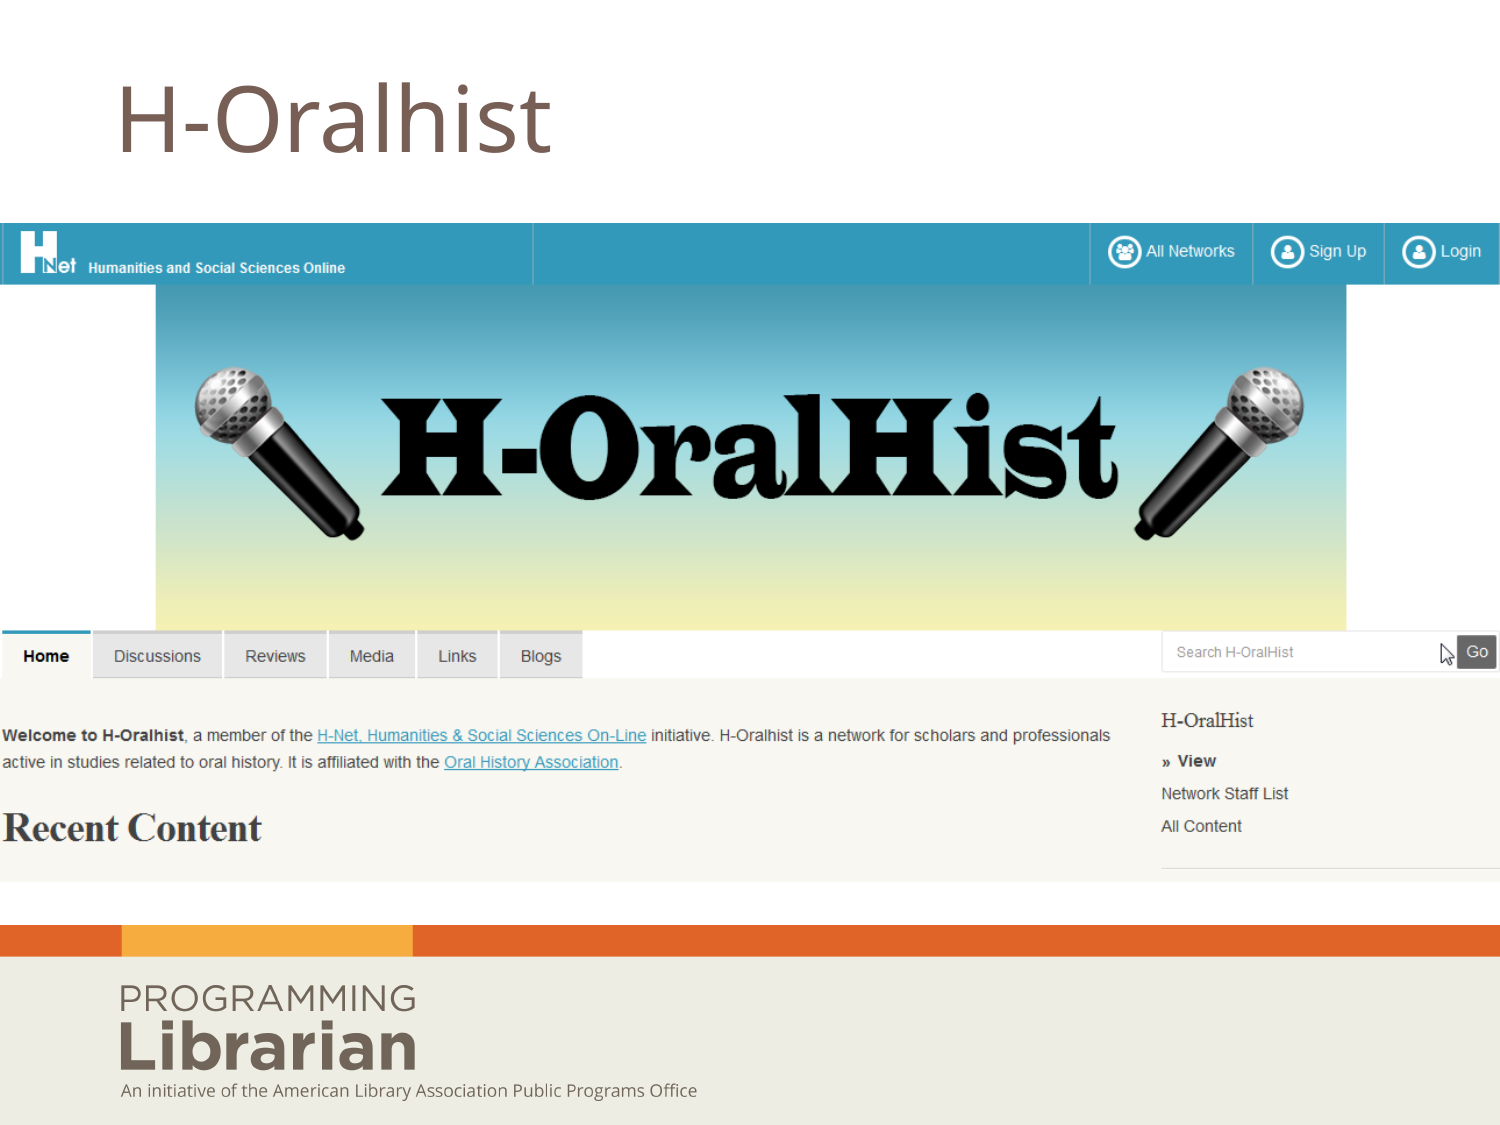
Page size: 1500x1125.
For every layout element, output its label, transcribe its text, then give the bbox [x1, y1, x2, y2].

picture [0, 222, 1500, 882]
text_box H-Oralhist [99, 44, 1425, 188]
picture [0, 925, 1500, 1125]
